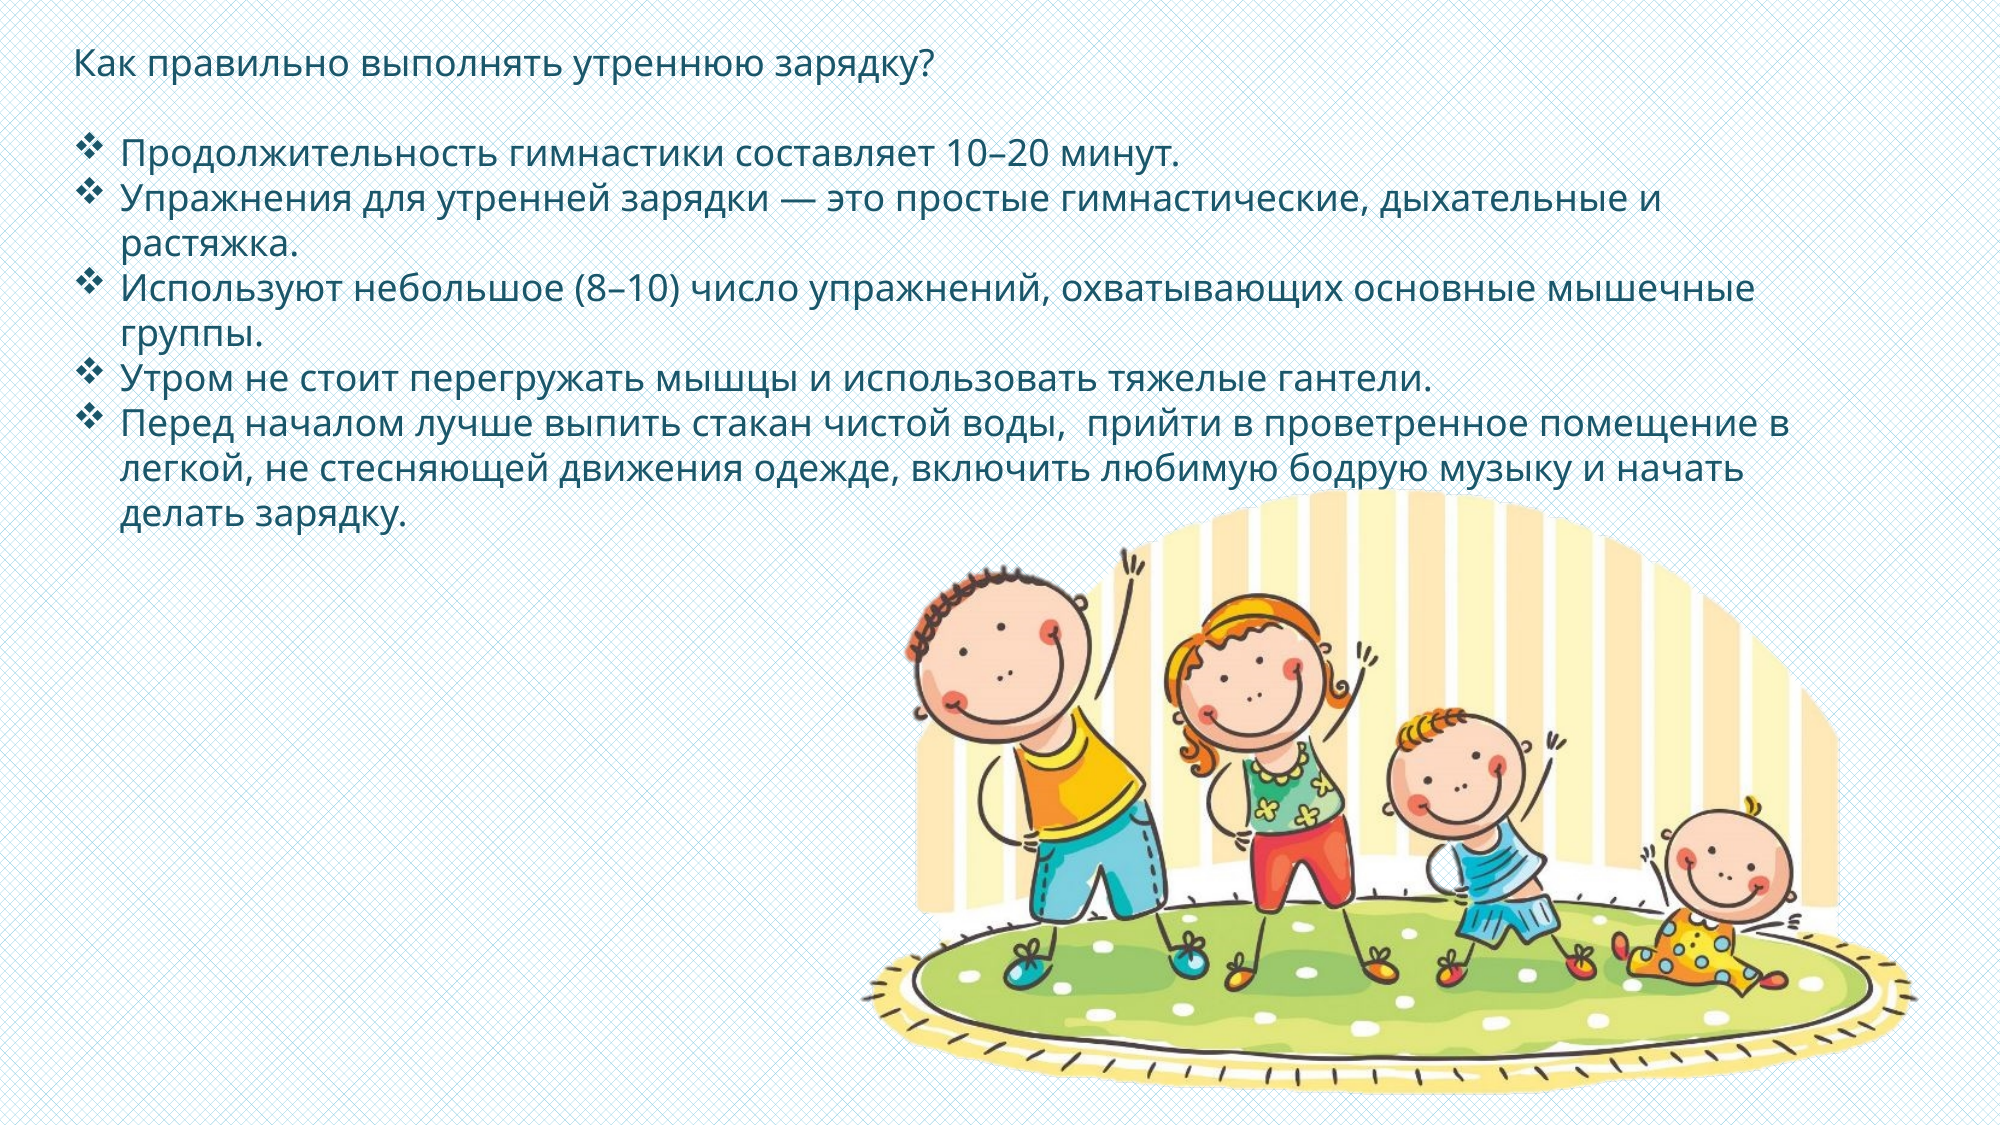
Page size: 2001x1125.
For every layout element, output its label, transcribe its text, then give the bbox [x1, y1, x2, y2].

picture [846, 457, 1931, 1108]
text_box Как правильно выполнять утреннюю зарядку? Продолжительность гимнастики составляет 10–20 минут. Упражнения для утренней зарядки — это простые гимнастические, дыхательные и растяжка. Используют небольшое (8–10) число упражнений, охватывающих основные мышечные группы. Утром не стоит перегружать мышцы и использовать тяжелые гантели. Перед началом лучше выпить стакан чистой воды, прийти в проветренное помещение в легкой, не стесняющей движения одежде, включить любимую бодрую музыку и начать делать зарядку. [58, 31, 1845, 587]
